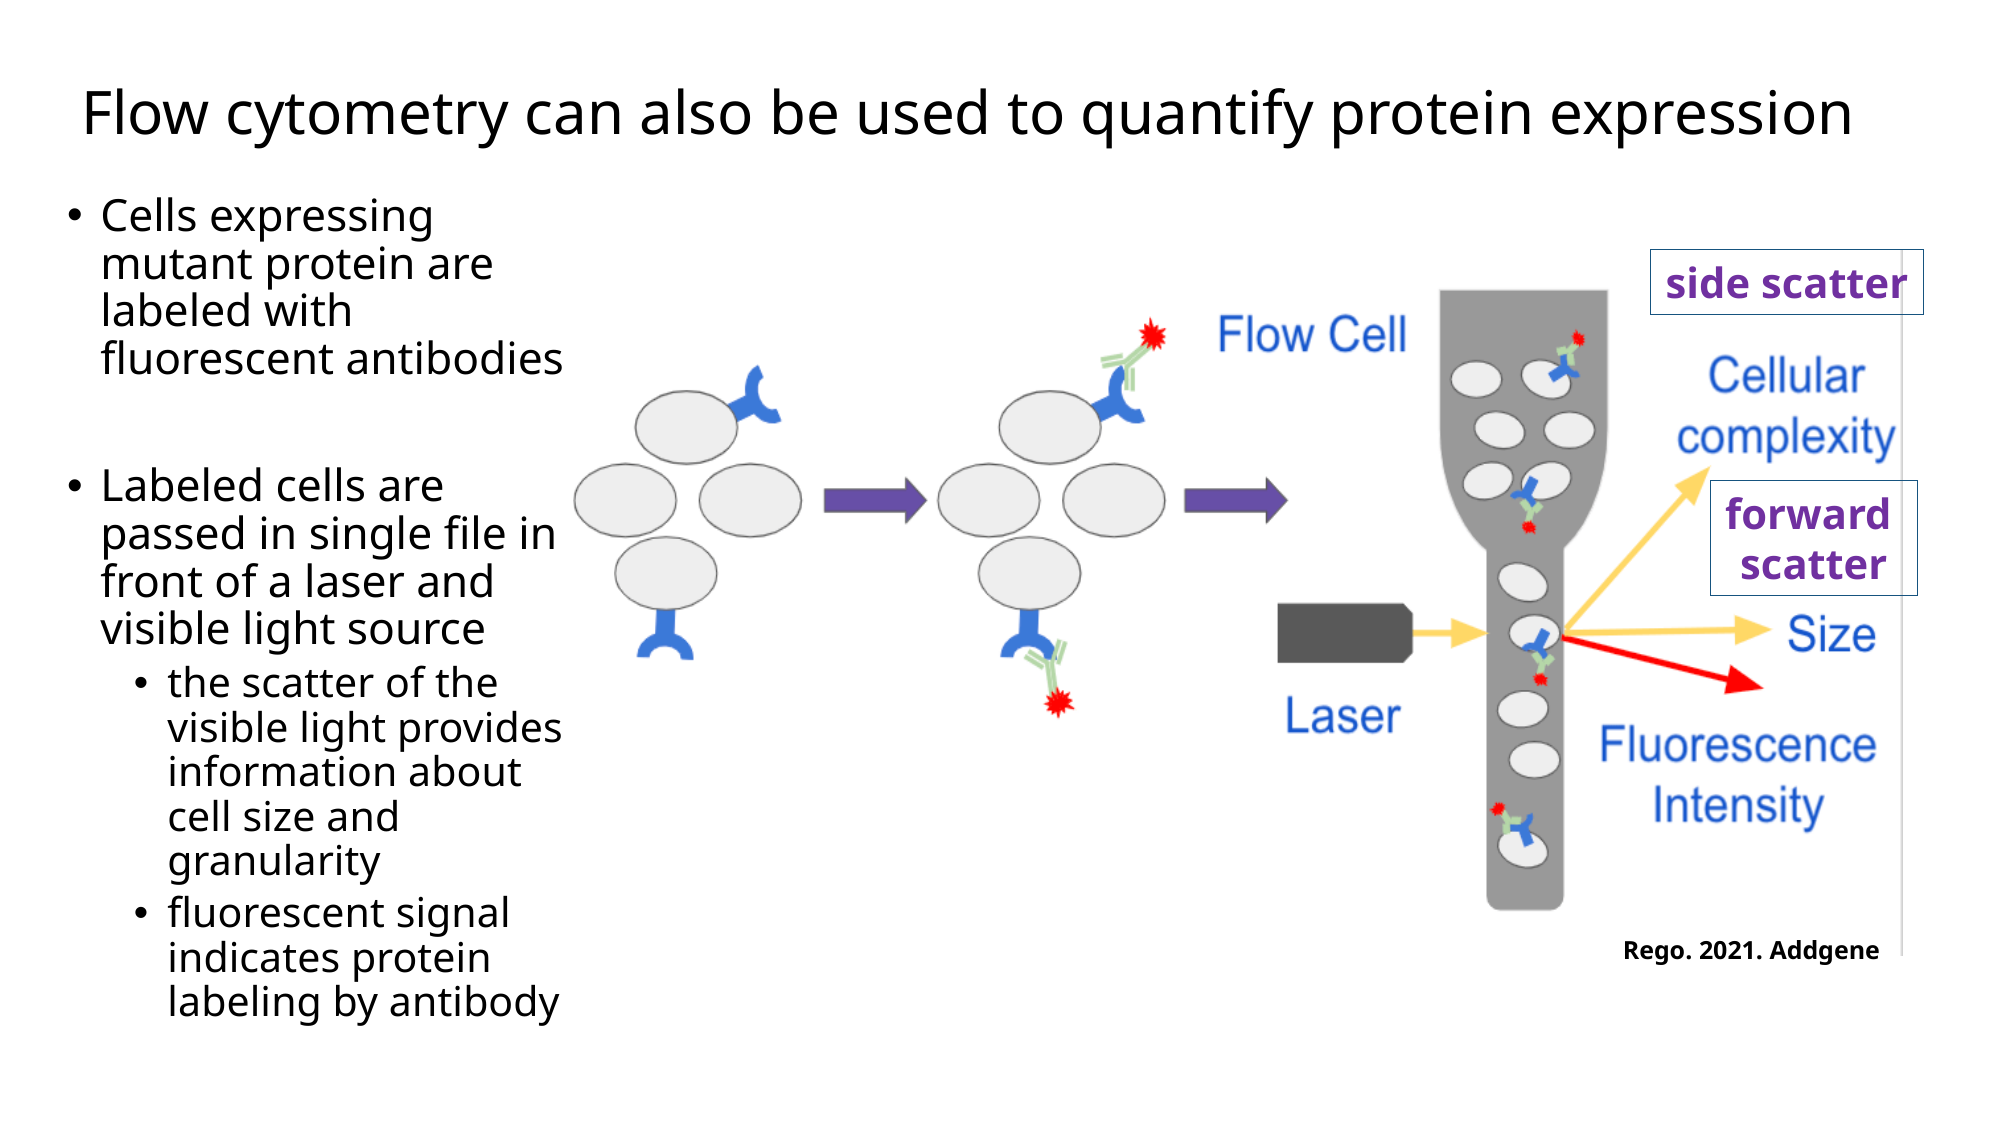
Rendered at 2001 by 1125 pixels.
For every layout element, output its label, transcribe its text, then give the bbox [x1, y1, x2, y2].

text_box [539, 249, 1903, 980]
title Flow cytometry can also be used to quantify protein expression [66, 43, 1920, 186]
list Cells expressing mutant protein are labeled with fluorescent antibodies Labeled cells are passed in single file in front of a laser and visible light source the scatter of the visible light provides information about cell size and granularity fluorescent signal indicates protein labeling by antibody [52, 185, 591, 1125]
